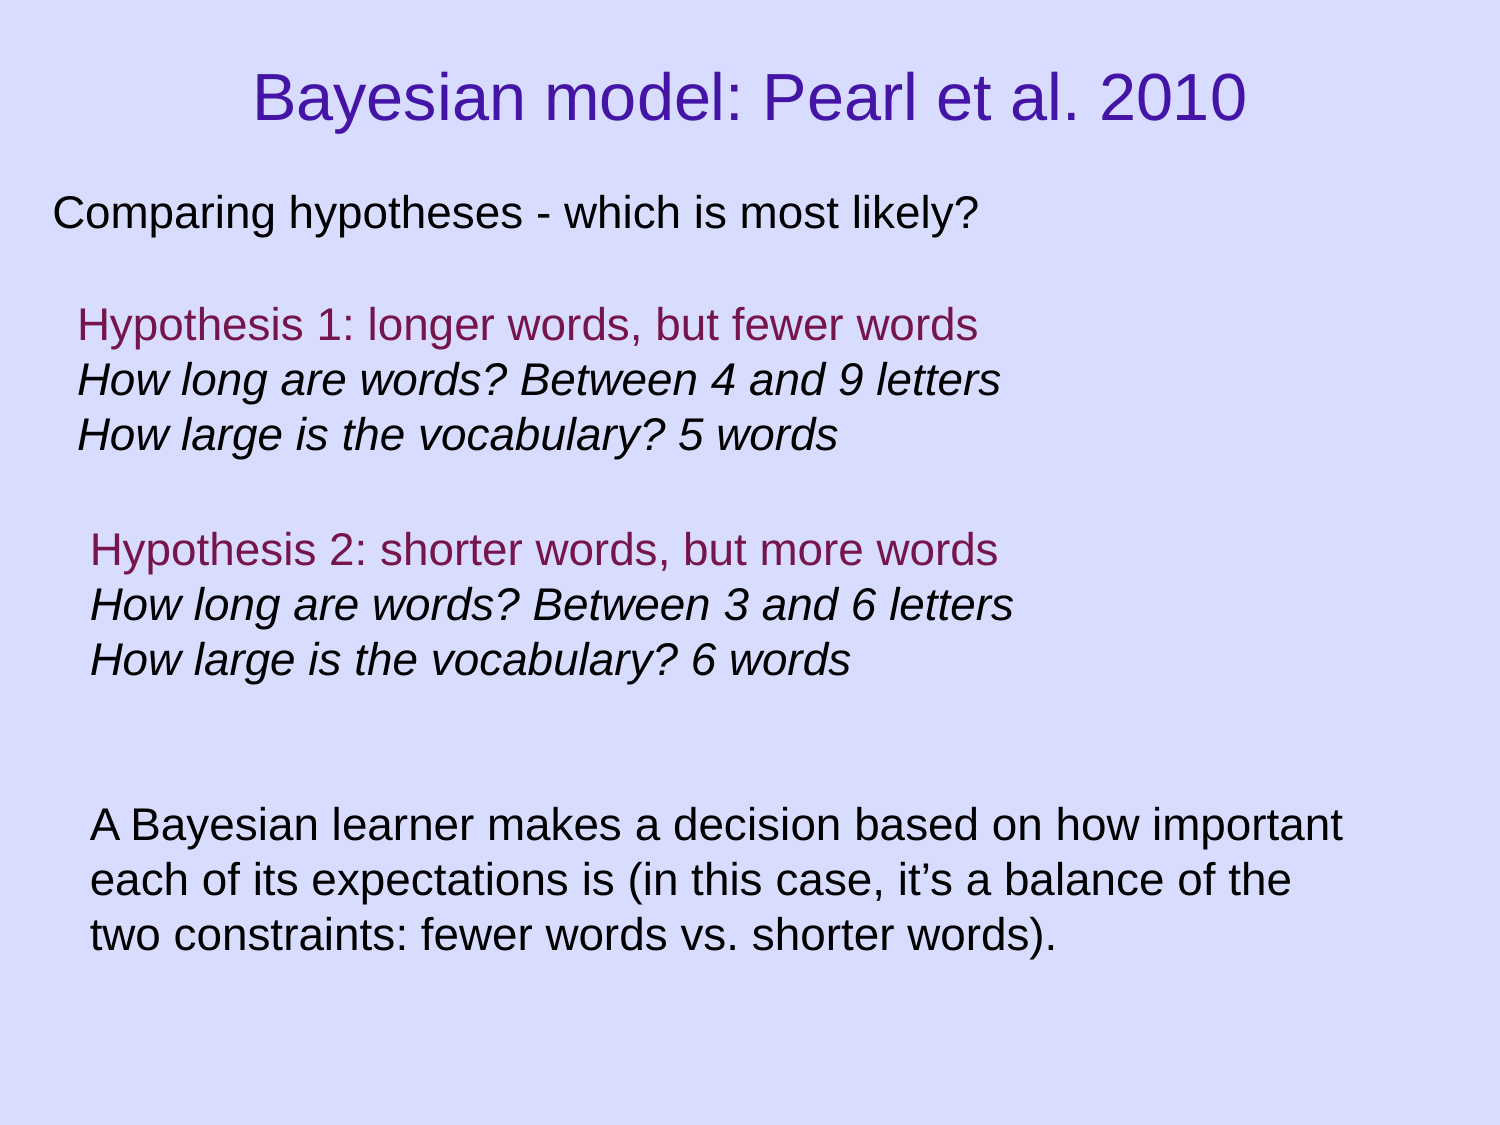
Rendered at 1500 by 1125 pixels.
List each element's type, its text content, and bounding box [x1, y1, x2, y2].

text_box A Bayesian learner makes a decision based on how important each of its expectations is (in this case, it’s a balance of the two constraints: fewer words vs. shorter words). [75, 787, 1388, 968]
text_box Hypothesis 1: longer words, but fewer words How long are words? Between 4 and 9 letters How large is the vocabulary? 5 words [62, 287, 1425, 523]
text_box Comparing hypotheses - which is most likely? [37, 174, 1463, 300]
title Bayesian model: Pearl et al. 2010 [0, 0, 1500, 188]
text_box Hypothesis 2: shorter words, but more words How long are words? Between 3 and 6 letters How large is the vocabulary? 6 words [75, 512, 1388, 748]
